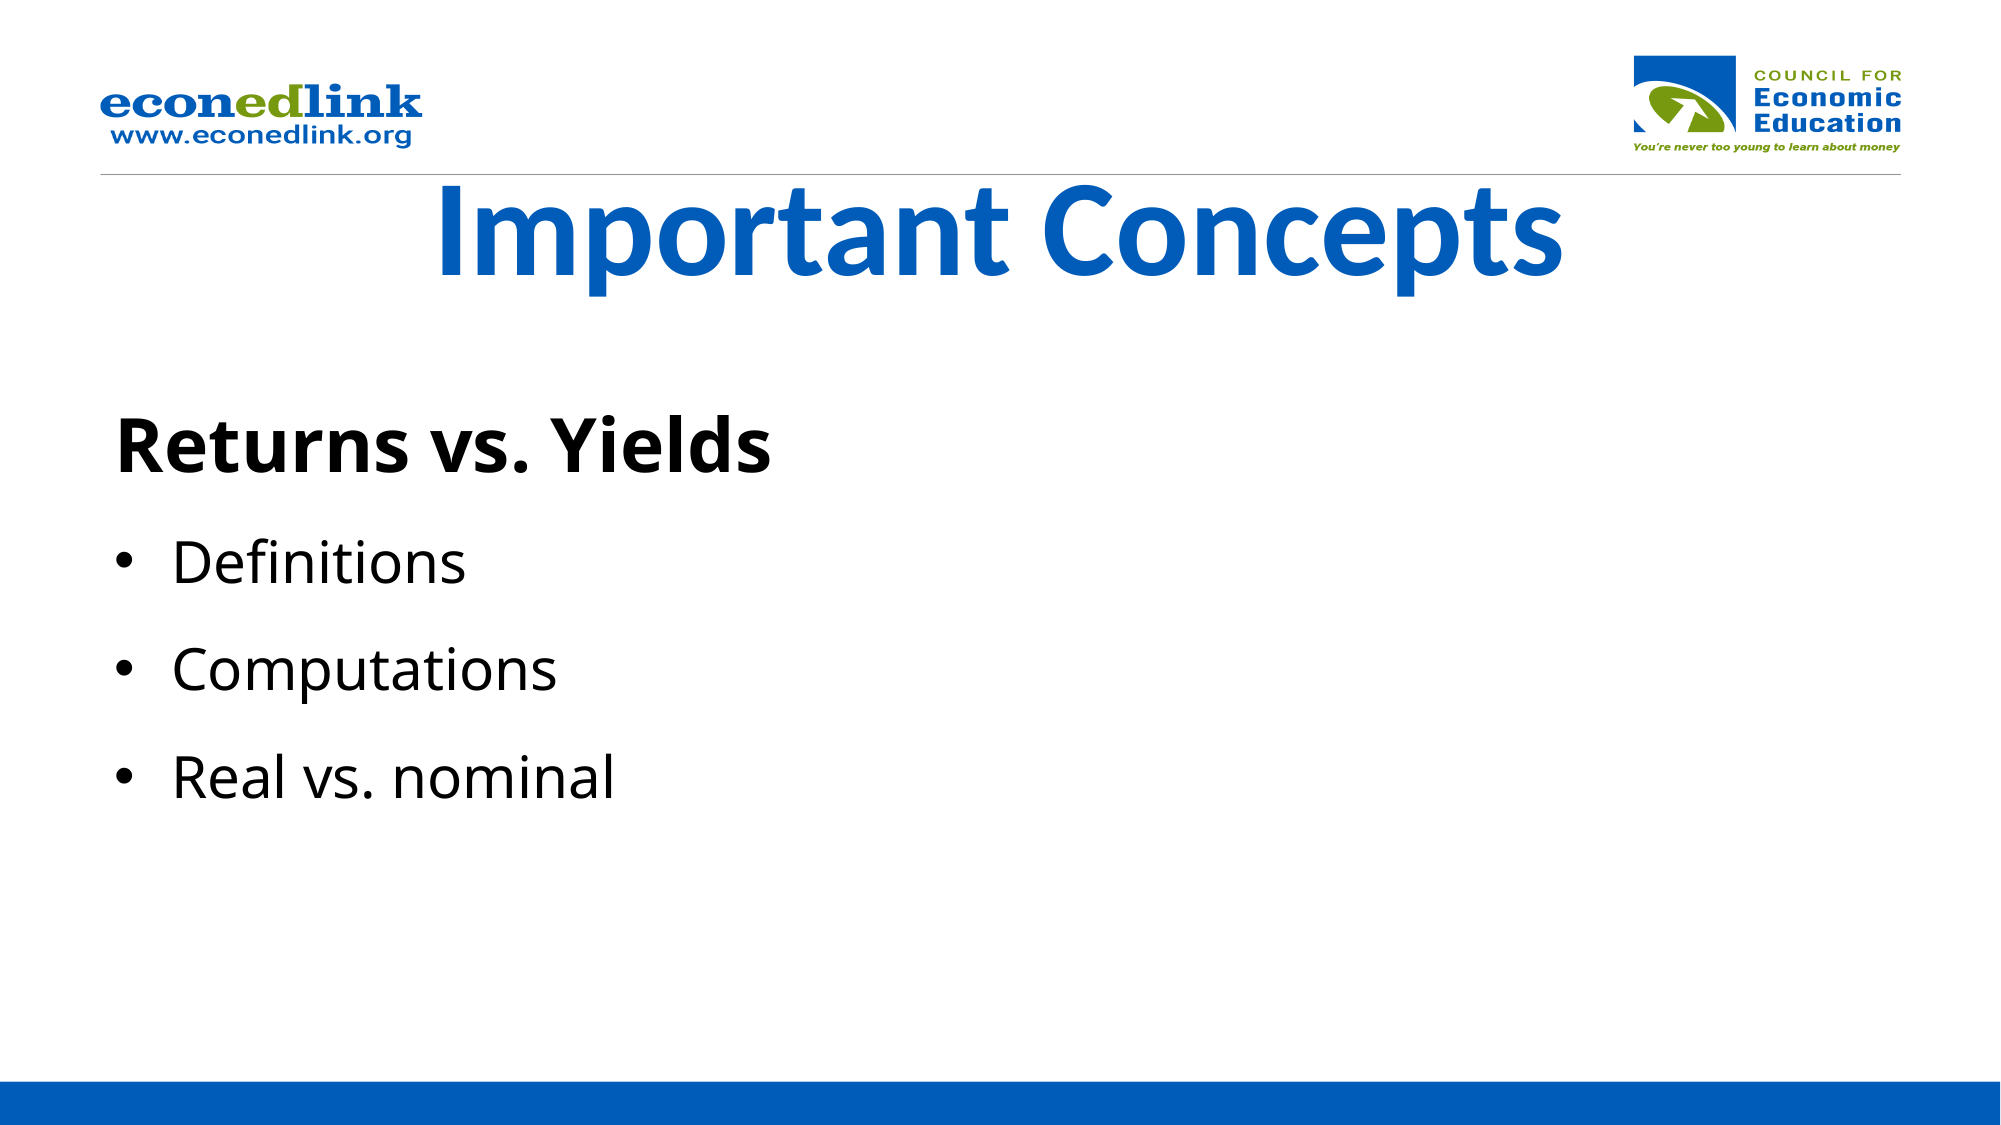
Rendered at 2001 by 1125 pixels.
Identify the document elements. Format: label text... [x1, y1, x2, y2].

list Returns vs. Yields Definitions Computations Real vs. nominal [99, 389, 1901, 1011]
title Important Concepts [99, 149, 1901, 338]
picture [0, 0, 2001, 1125]
